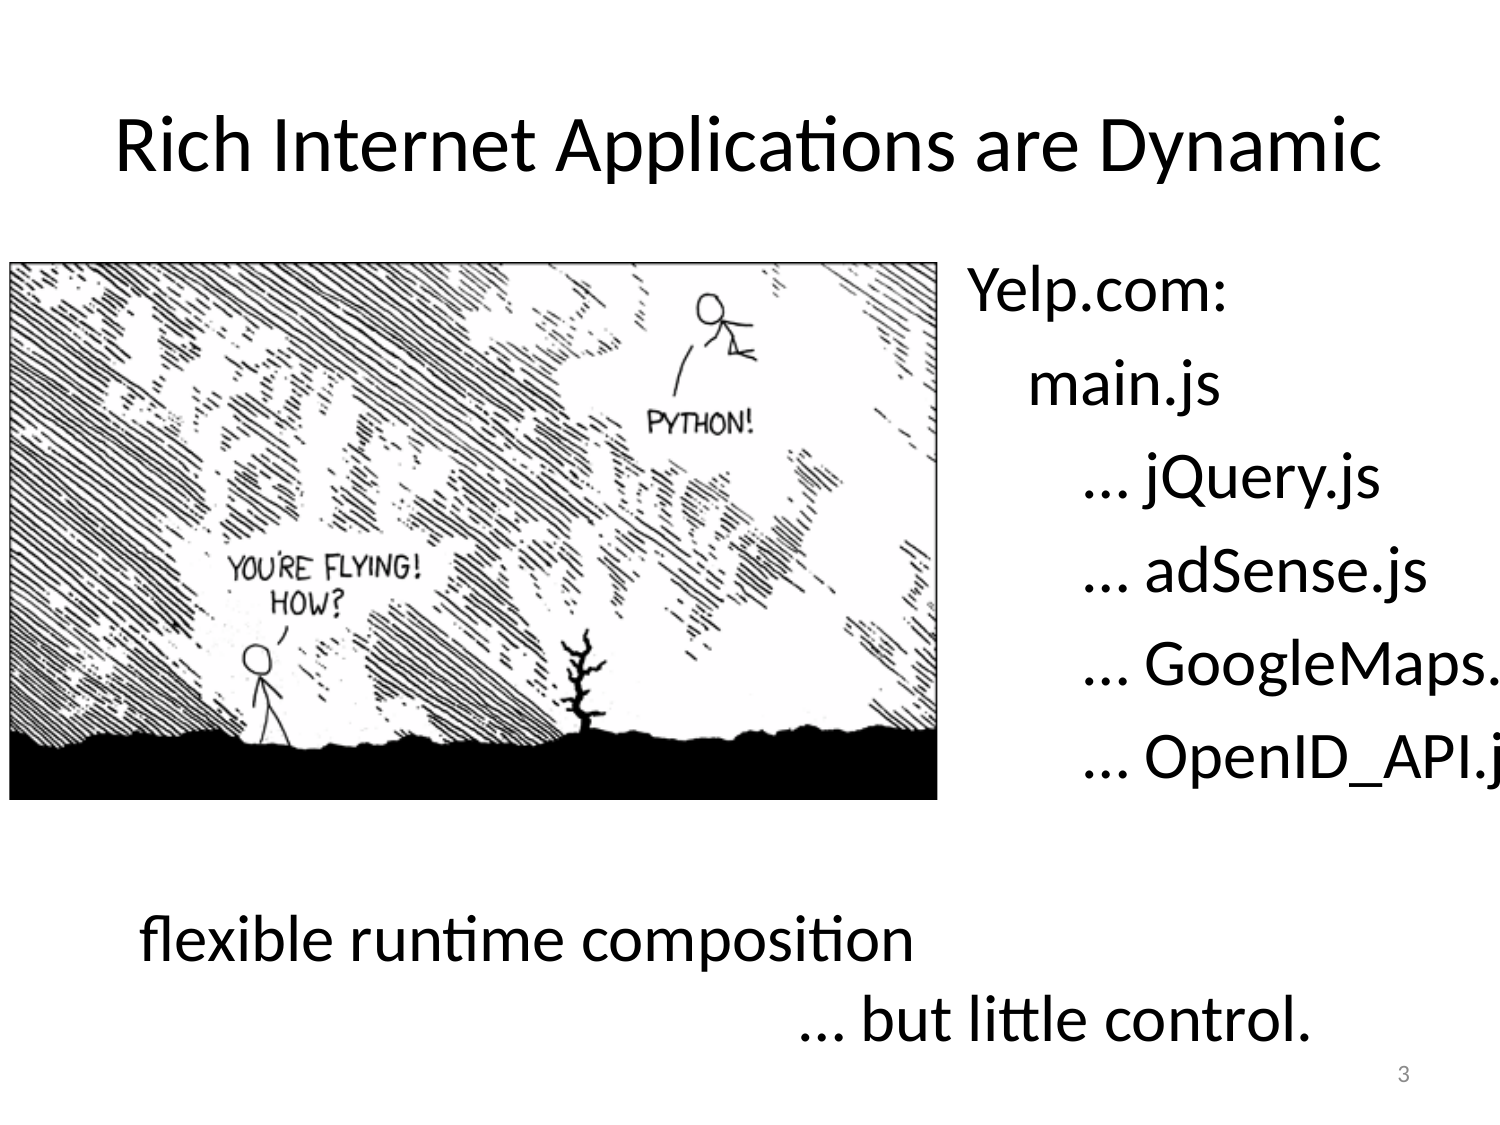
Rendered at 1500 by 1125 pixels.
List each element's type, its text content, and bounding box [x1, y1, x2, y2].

picture [9, 262, 938, 801]
title Rich Internet Applications are Dynamic [75, 45, 1425, 233]
slide_number 3 [1074, 1063, 1425, 1103]
text_box flexible runtime composition … but little control. [125, 887, 1425, 1063]
list Yelp.com: main.js … jQuery.js … adSense.js … GoogleMaps.js … OpenID_API.js [862, 237, 1500, 980]
